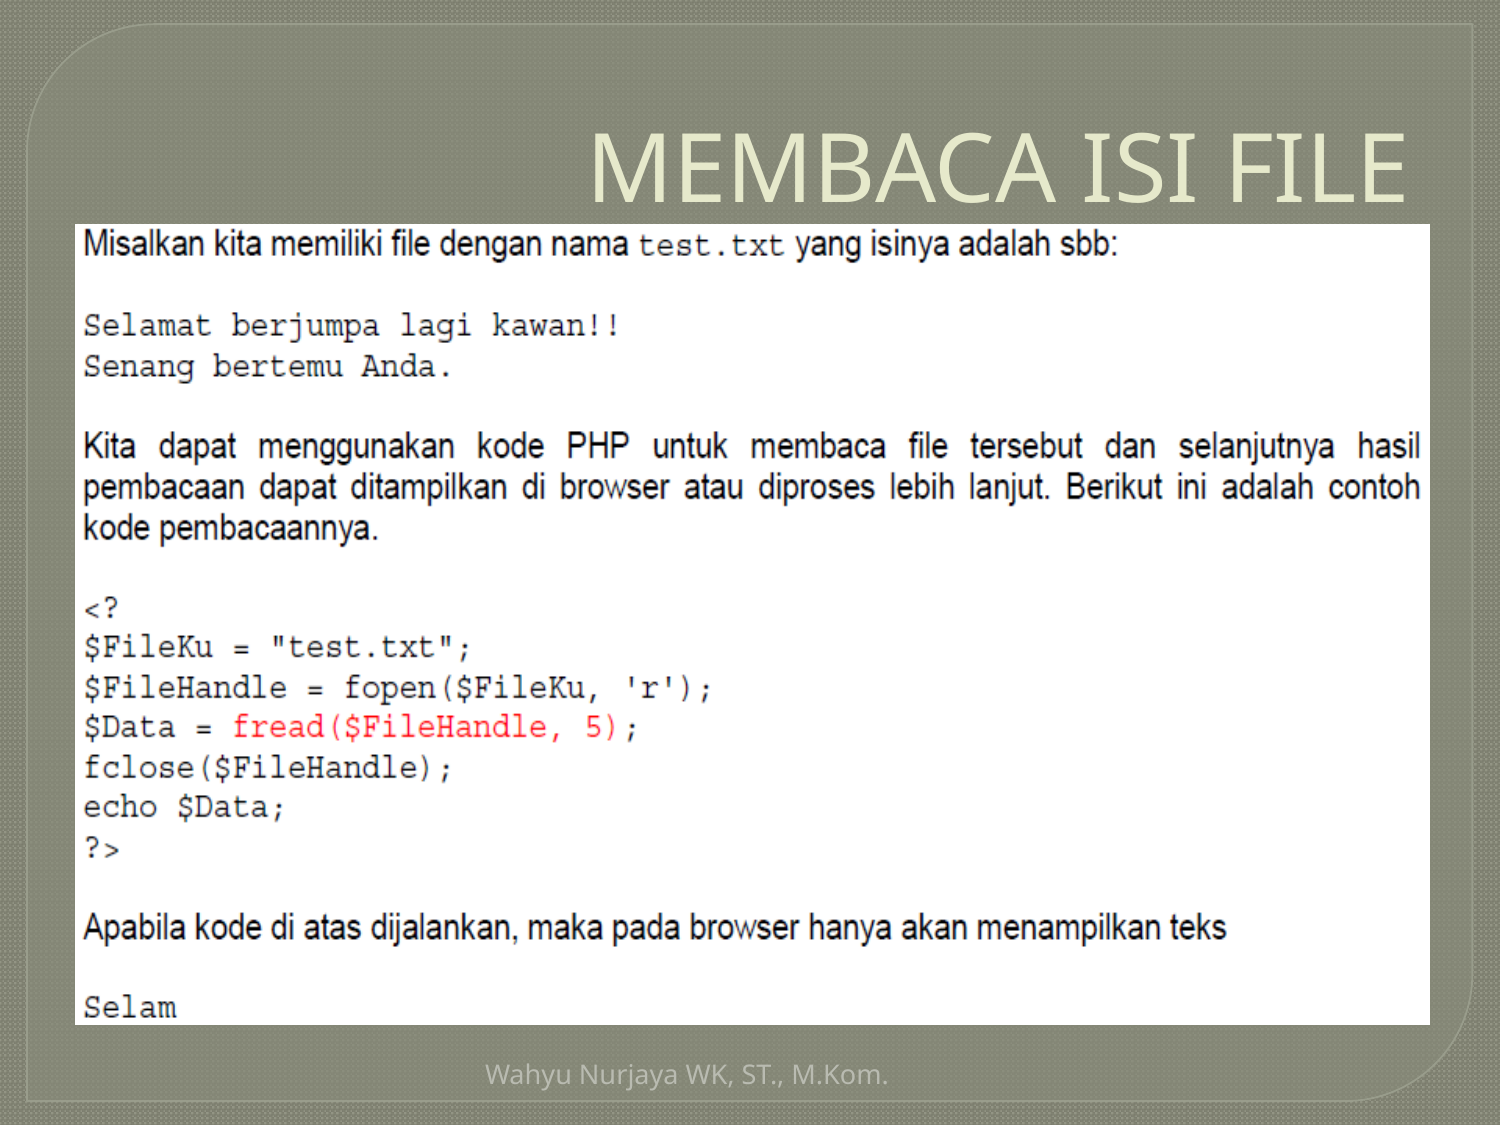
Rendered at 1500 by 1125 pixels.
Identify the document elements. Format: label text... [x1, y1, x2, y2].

picture [74, 224, 1430, 1026]
footer Wahyu Nurjaya WK, ST., M.Kom. [212, 1050, 904, 1095]
title MEMBACA ISI FILE [75, 41, 1425, 224]
